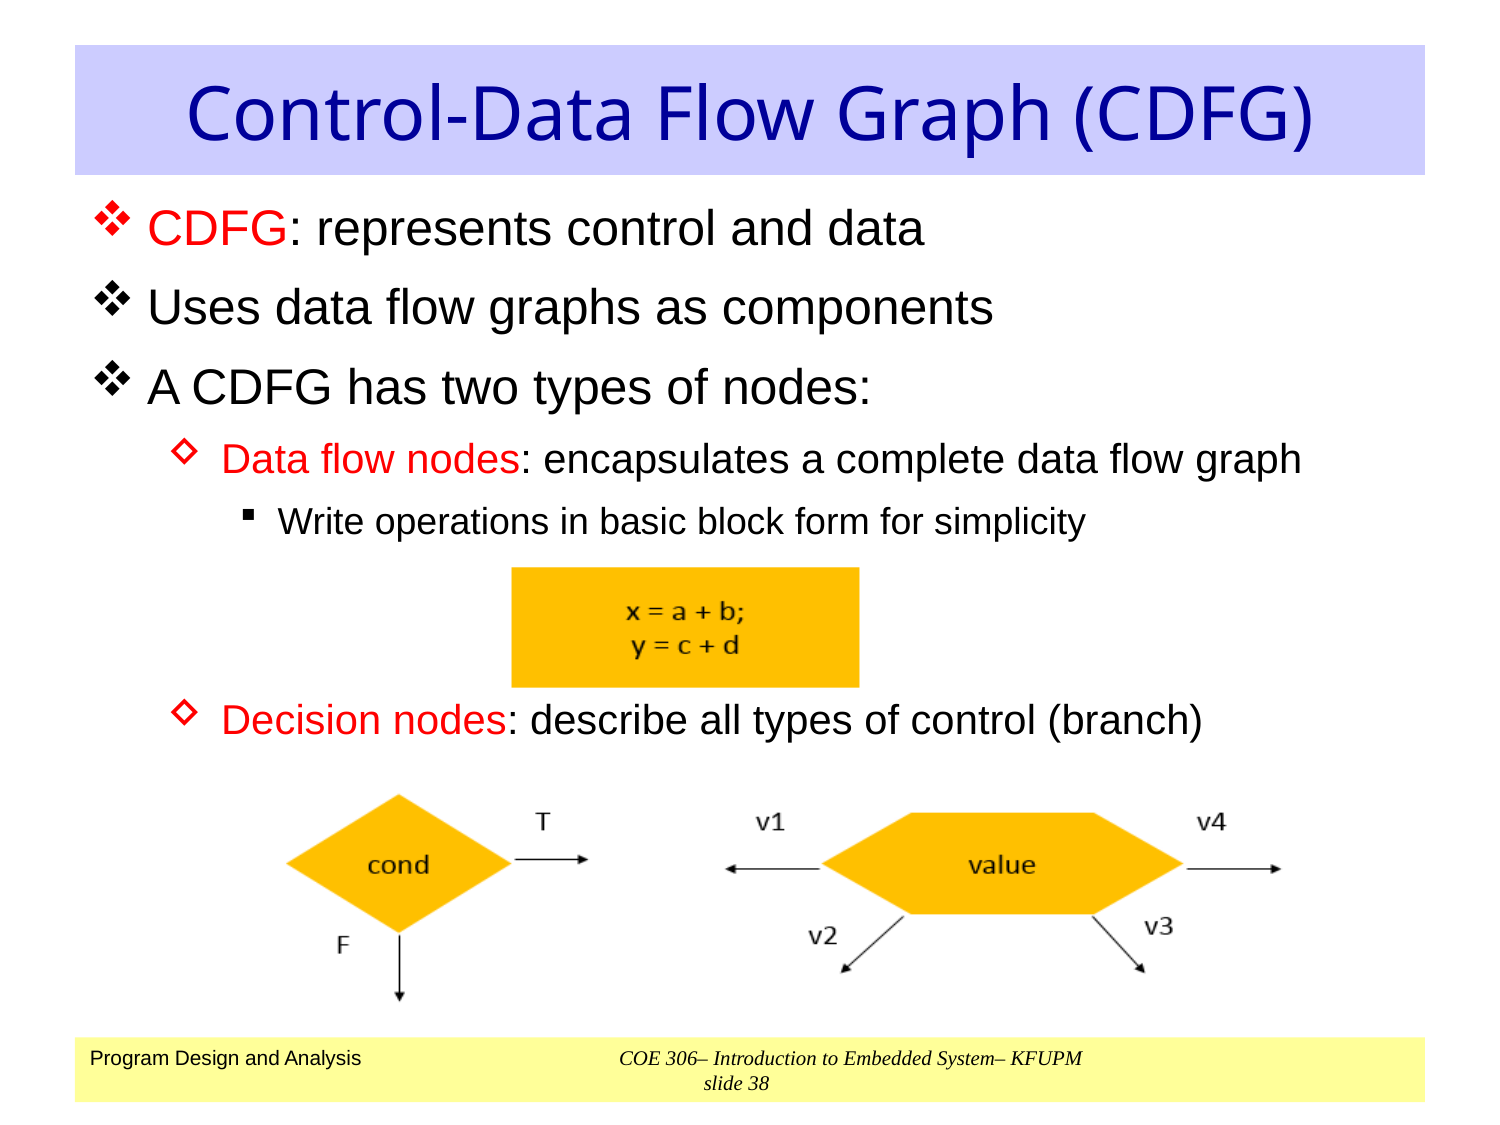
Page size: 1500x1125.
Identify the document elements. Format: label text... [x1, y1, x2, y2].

picture [249, 779, 1299, 1008]
list CDFG: represents control and data Uses data flow graphs as components A CDFG has two types of nodes: Data flow nodes: encapsulates a complete data flow graph Write operations in basic block form for simplicity Decision nodes: describe all types of control (branch) [75, 187, 1425, 1032]
title Control-Data Flow Graph (CDFG) [75, 45, 1425, 175]
picture [504, 562, 866, 696]
